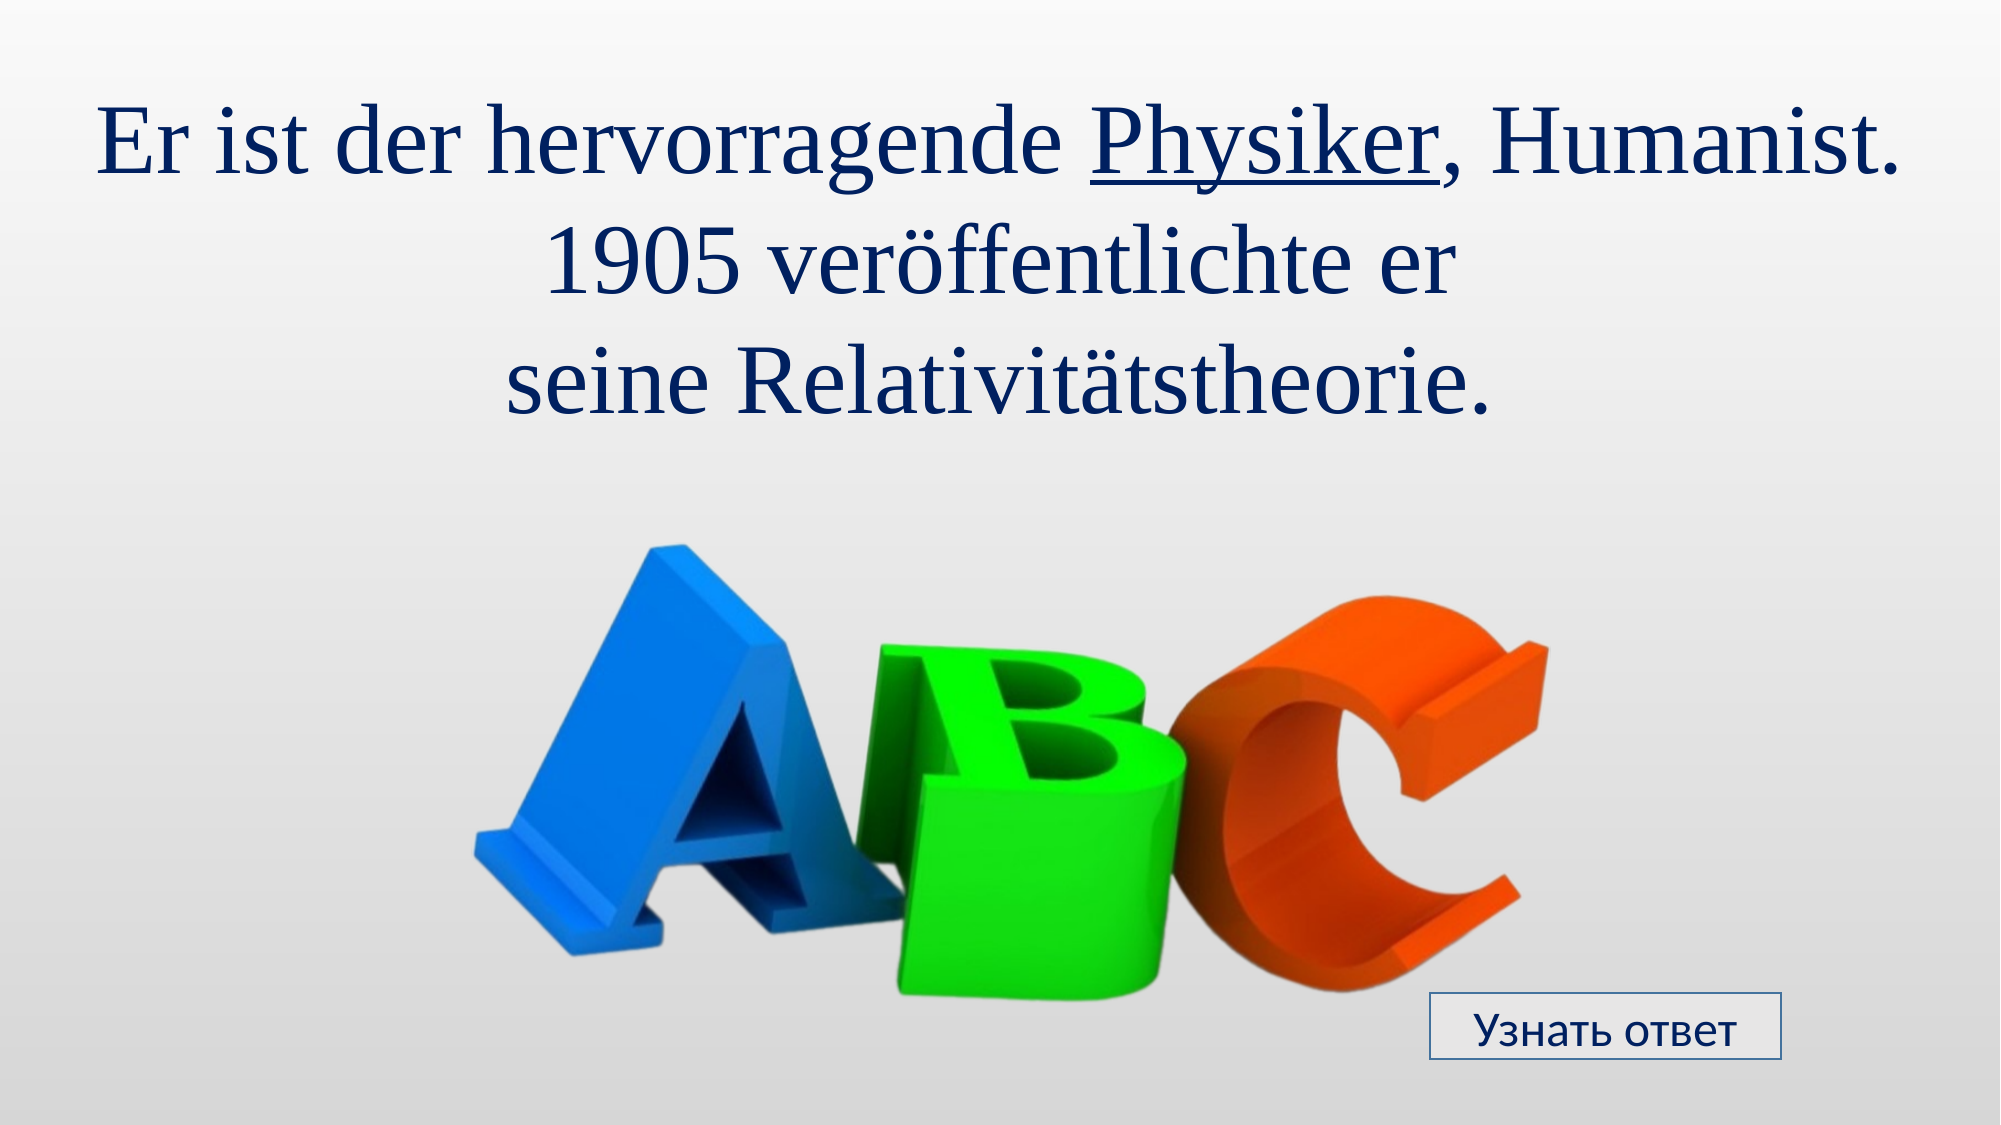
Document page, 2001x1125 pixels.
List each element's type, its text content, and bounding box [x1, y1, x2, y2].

text_box Er ist der hervorragende Physiker, Humanist. 1905 veröffentlichte er seine Relativitätstheorie. [80, 66, 1944, 442]
text_box Узнать ответ [1590, 992, 1782, 1060]
picture [410, 445, 1590, 1125]
